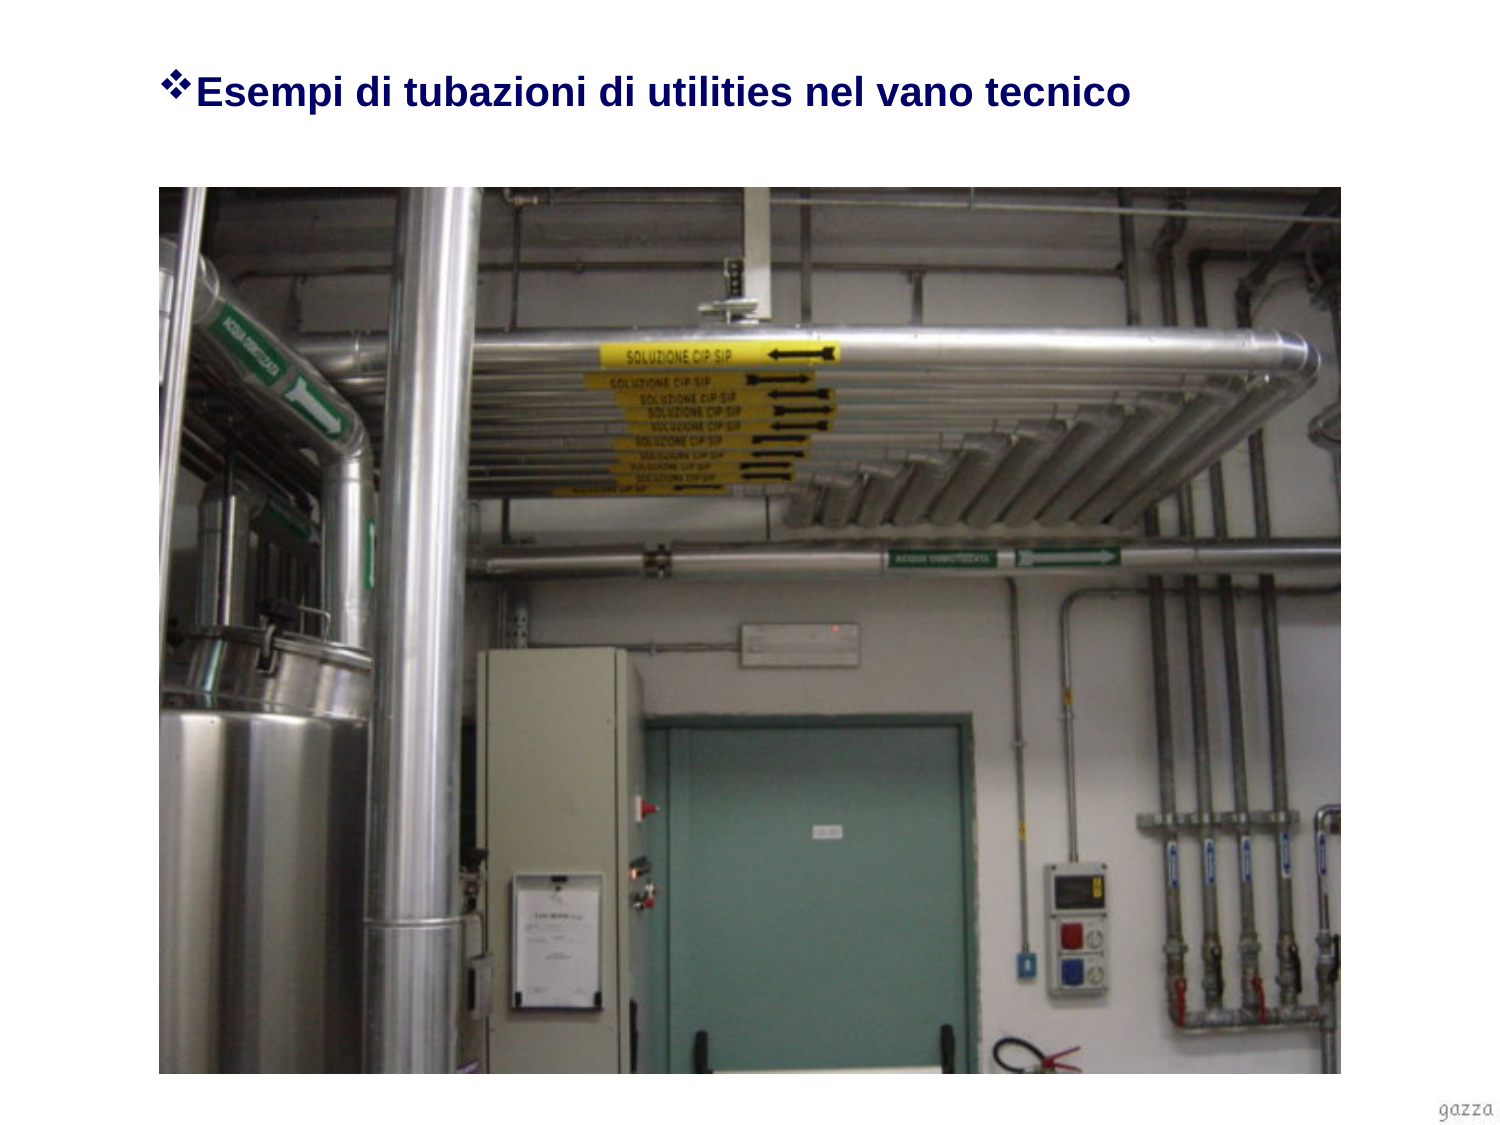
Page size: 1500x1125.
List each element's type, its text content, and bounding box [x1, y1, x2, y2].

picture [0, 0, 1500, 1125]
text_box Esempi di tubazioni di utilities nel vano tecnico [142, 57, 1147, 123]
